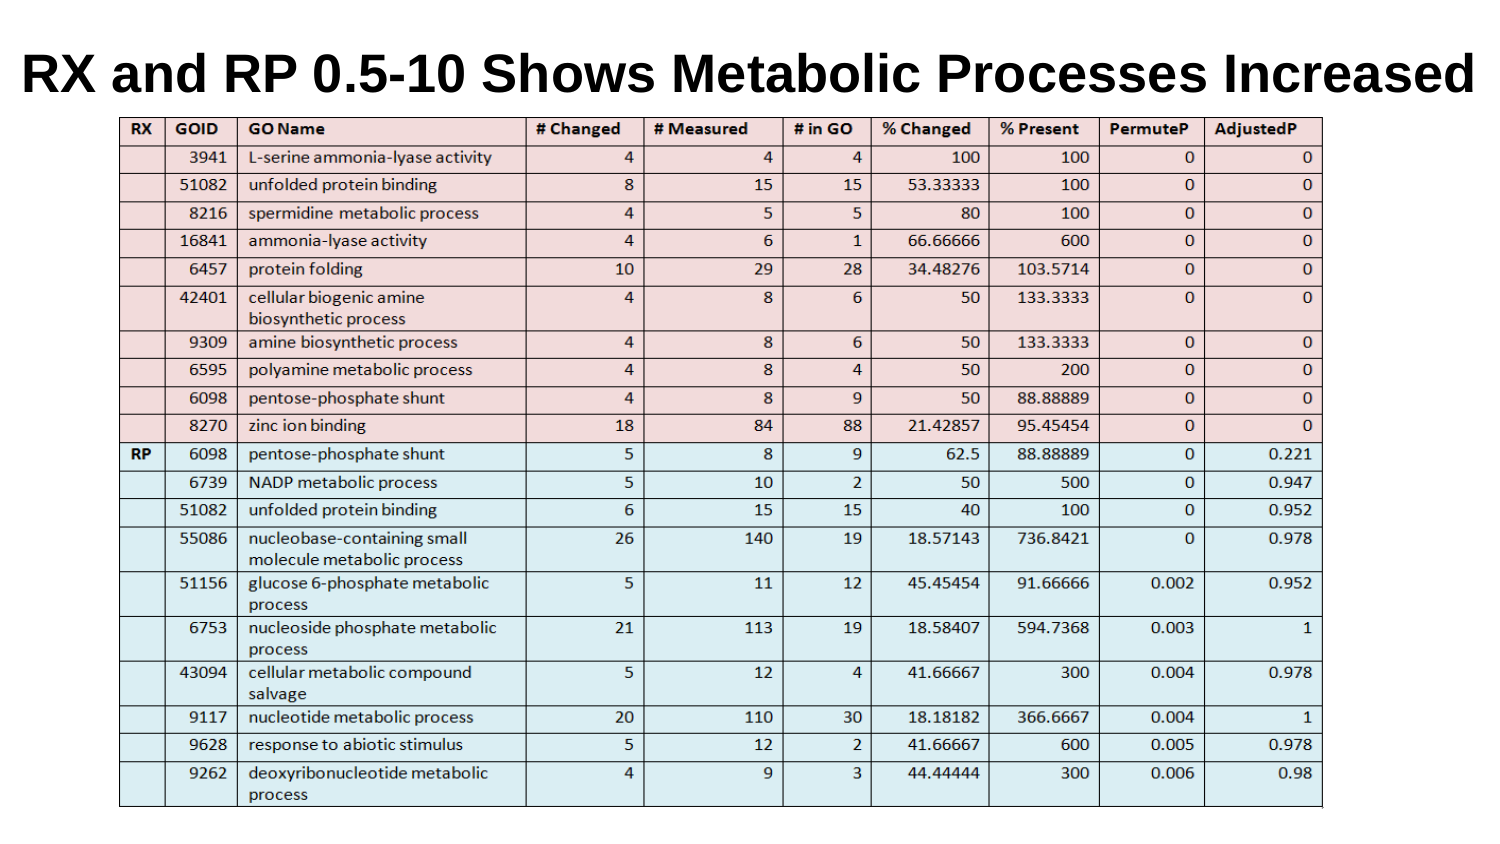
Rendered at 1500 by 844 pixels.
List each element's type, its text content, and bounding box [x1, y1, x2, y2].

picture [119, 116, 1324, 810]
title RX and RP 0.5-10 Shows Metabolic Processes Increased [0, 22, 1500, 117]
